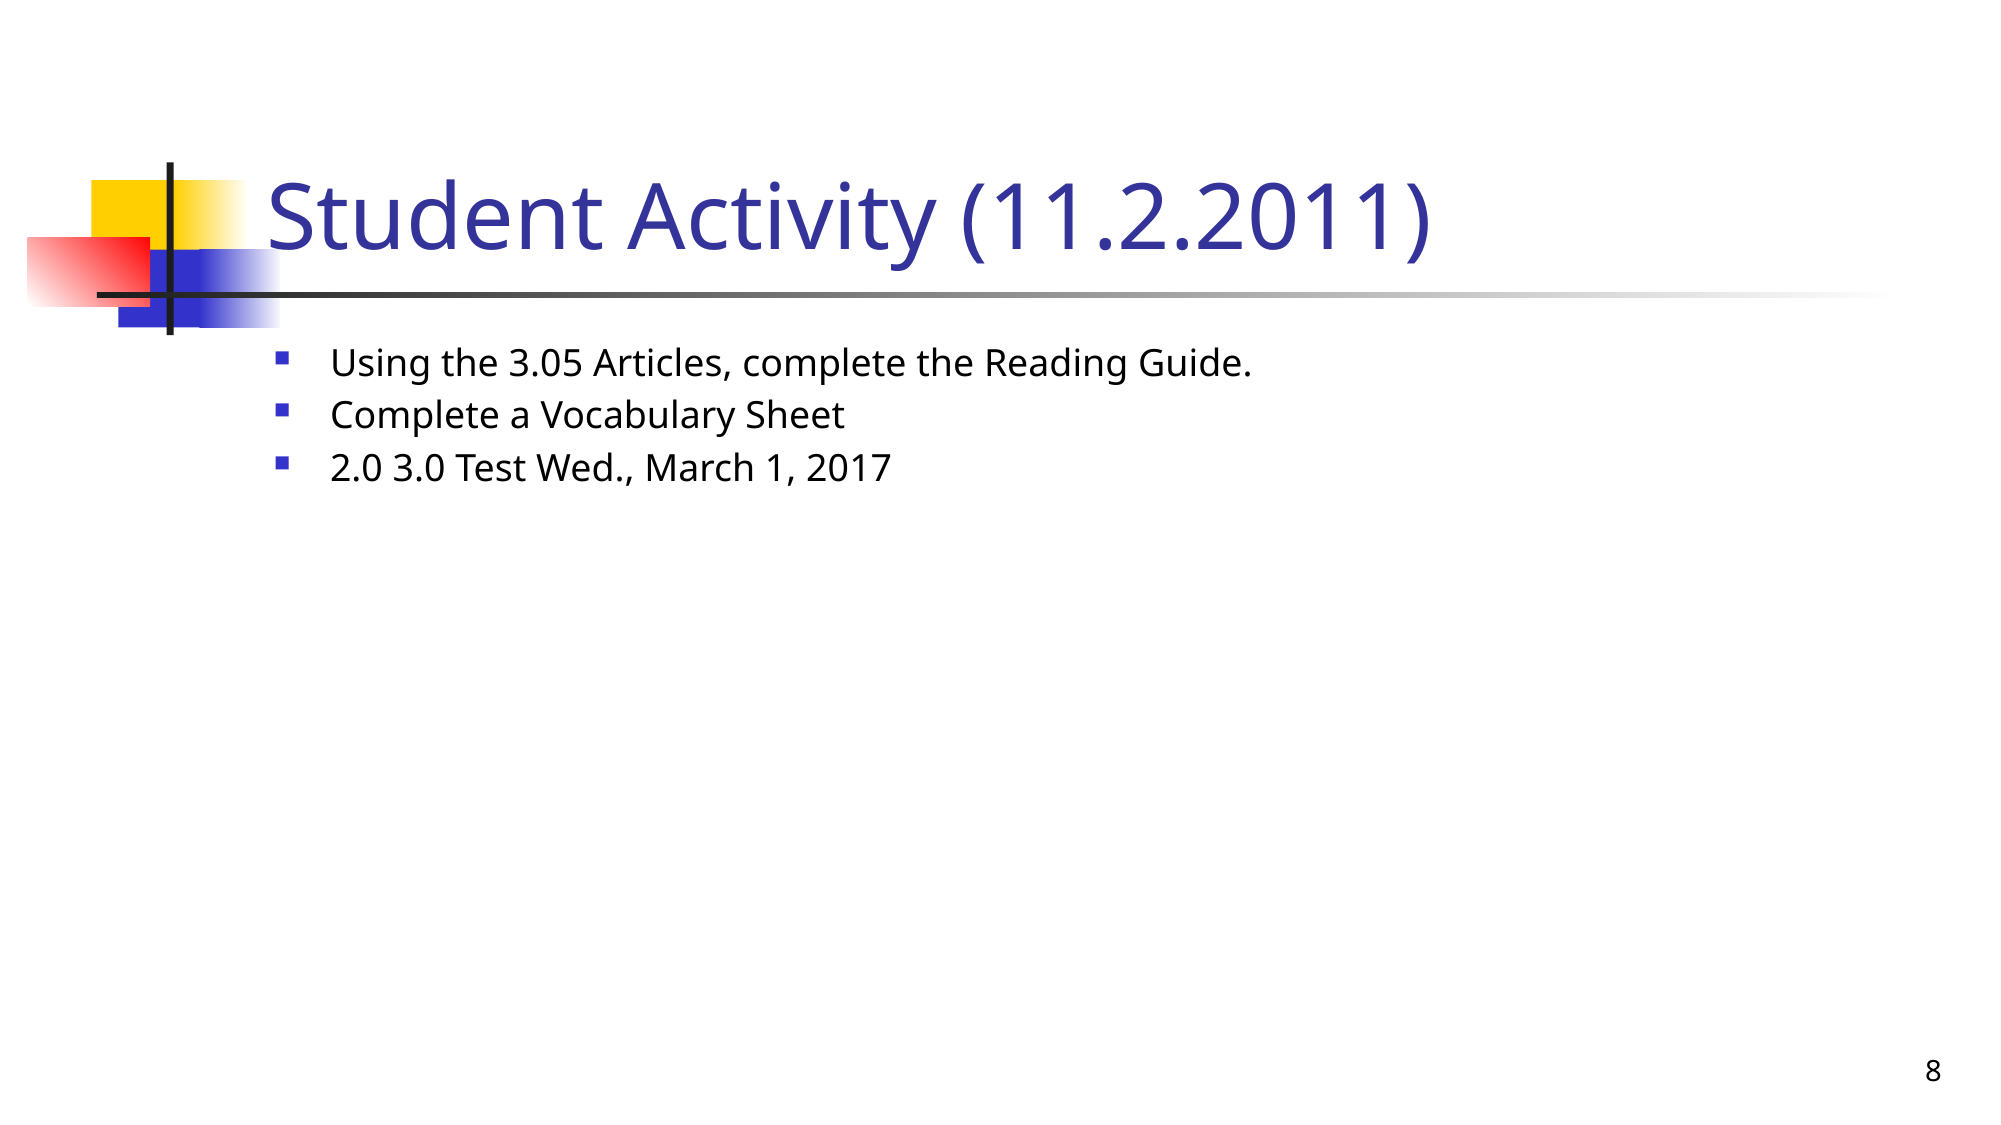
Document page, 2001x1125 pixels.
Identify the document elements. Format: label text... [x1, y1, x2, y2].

title Student Activity (11.2.2011) [251, 34, 1957, 276]
list Using the 3.05 Articles, complete the Reading Guide. Complete a Vocabulary Sheet 2.0 3.0 Test Wed., March 1, 2017 [258, 330, 1959, 1007]
slide_number 8 [1540, 1023, 1958, 1100]
